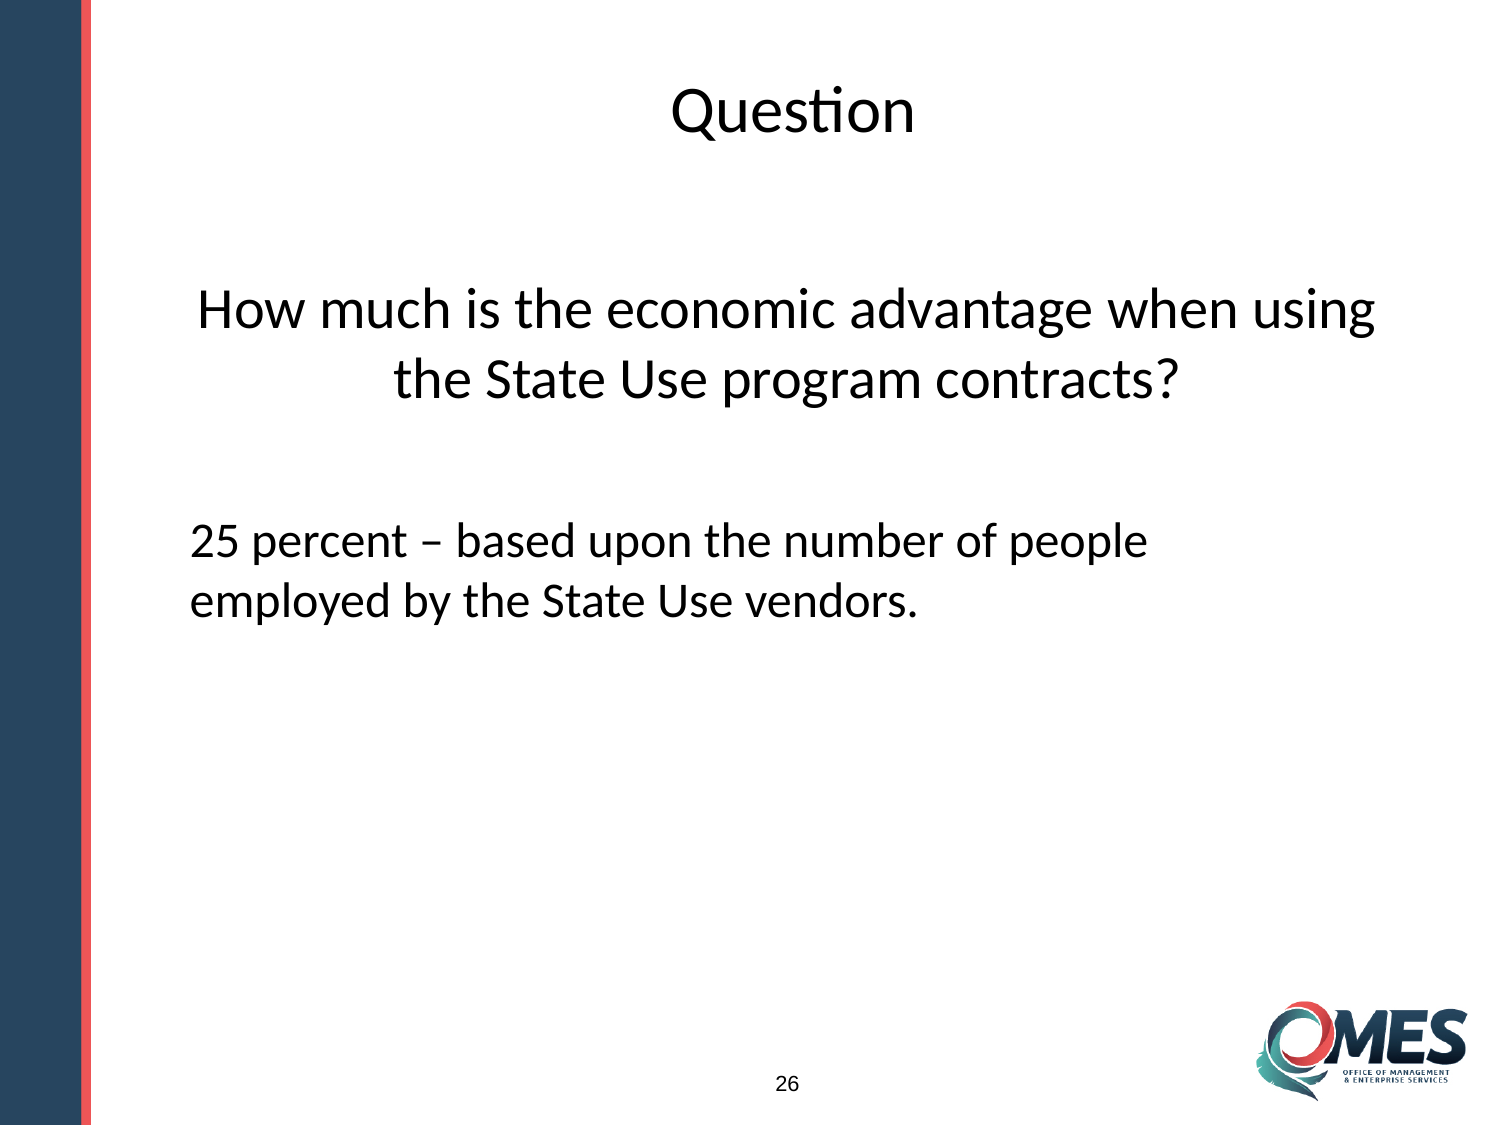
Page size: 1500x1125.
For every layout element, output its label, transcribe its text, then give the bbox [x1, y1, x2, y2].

slide_number 26 [612, 1062, 963, 1103]
picture [0, 0, 1500, 1125]
text_box 25 percent – based upon the number of people employed by the State Use vendors. [174, 499, 1363, 635]
list How much is the economic advantage when using the State Use program contracts? [150, 262, 1425, 1005]
title Question [99, 12, 1488, 200]
